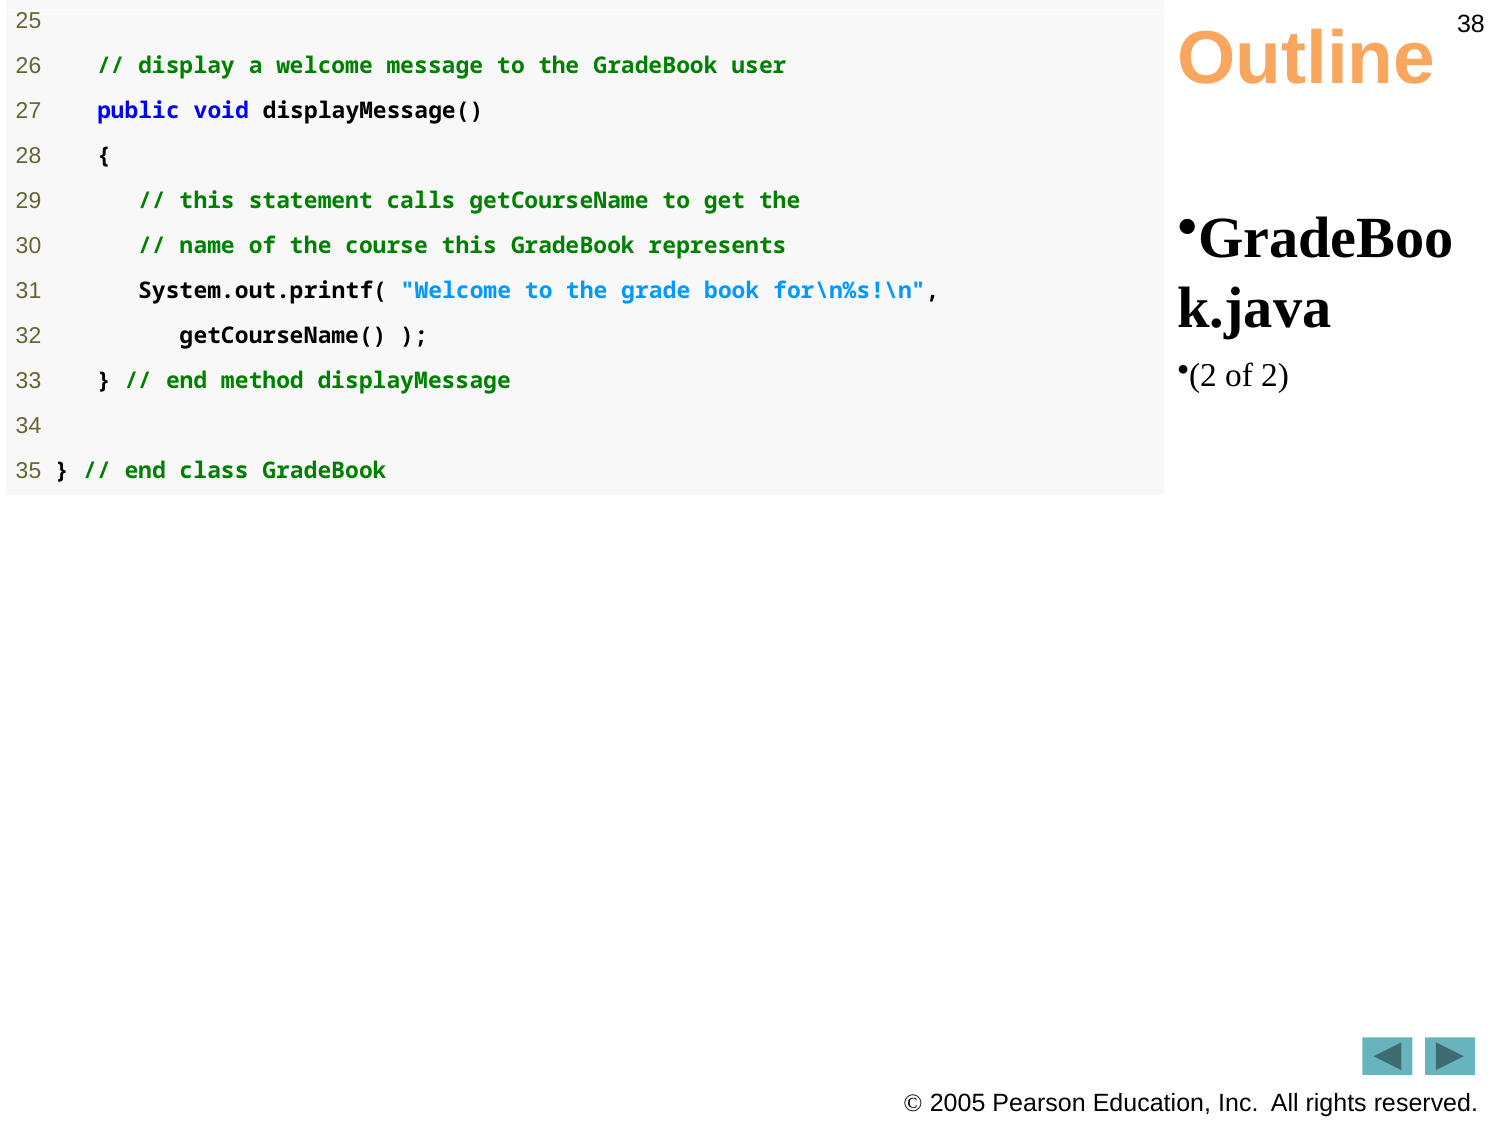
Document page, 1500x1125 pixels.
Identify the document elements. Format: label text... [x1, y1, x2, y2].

title Outline [1171, 24, 1500, 91]
slide_number 38 [1168, 0, 1500, 24]
list GradeBook.java (2 of 2) [1171, 191, 1500, 315]
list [5, 0, 1167, 553]
